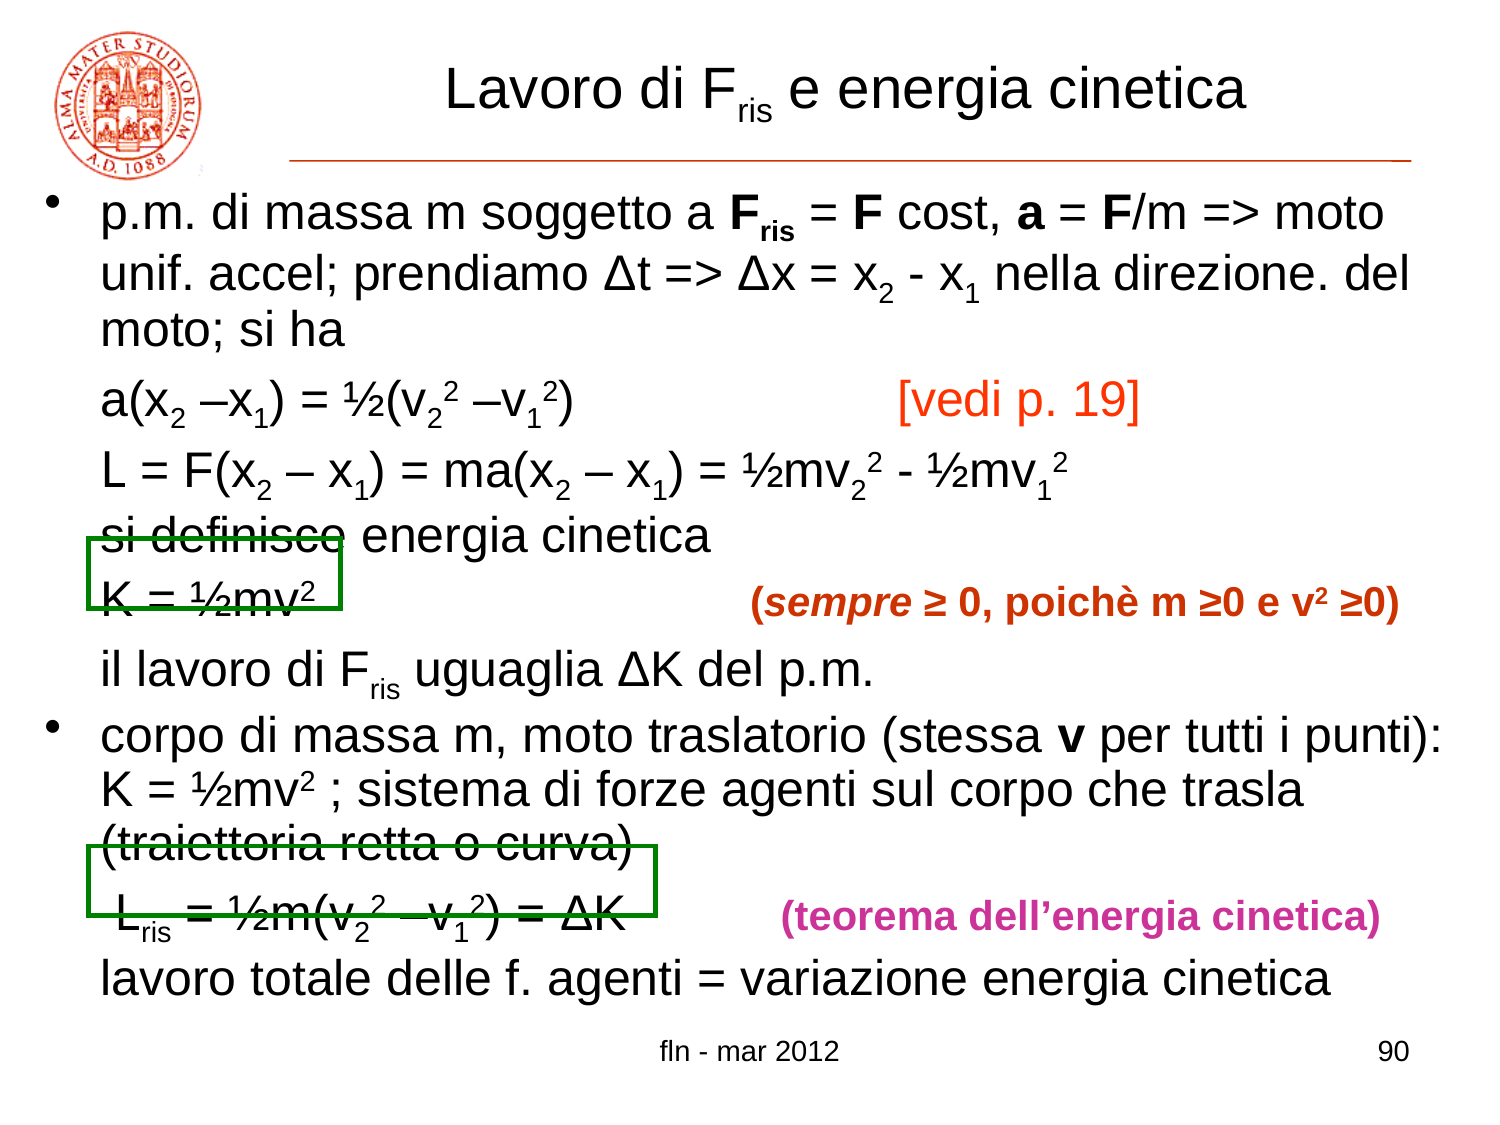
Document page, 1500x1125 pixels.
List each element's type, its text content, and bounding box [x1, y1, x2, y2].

footer fln - mar 2012 [512, 1024, 988, 1103]
list p.m. di massa m soggetto a Fris = F cost, a = F/m => moto unif. accel; prendiamo Δt => Δx = x2 - x1 nella direzione. del moto; si ha a(x2 –x1) = ½(v22 –v12) [vedi p. 19] L = F(x2 – x1) = ma(x2 – x1) = ½mv22 - ½mv12 si definisce energia cinetica K = ½mv2 (sempre ≥ 0, poichè m ≥0 e v2 ≥0) il lavoro di Fris uguaglia ΔK del p.m. corpo di massa m, moto traslatorio (stessa v per tutti i punti): K = ½mv2 ; sistema di forze agenti sul corpo che trasla (traiettoria retta o curva) Lris = ½m(v22 –v12) = ΔK (teorema dell’energia cinetica) lavoro totale delle f. agenti = variazione energia cinetica [29, 172, 1471, 1005]
text_box [88, 846, 656, 916]
text_box [88, 538, 341, 609]
picture [53, 30, 203, 172]
slide_number 90 [1074, 1024, 1425, 1103]
title Lavoro di Fris e energia cinetica [277, 42, 1415, 137]
